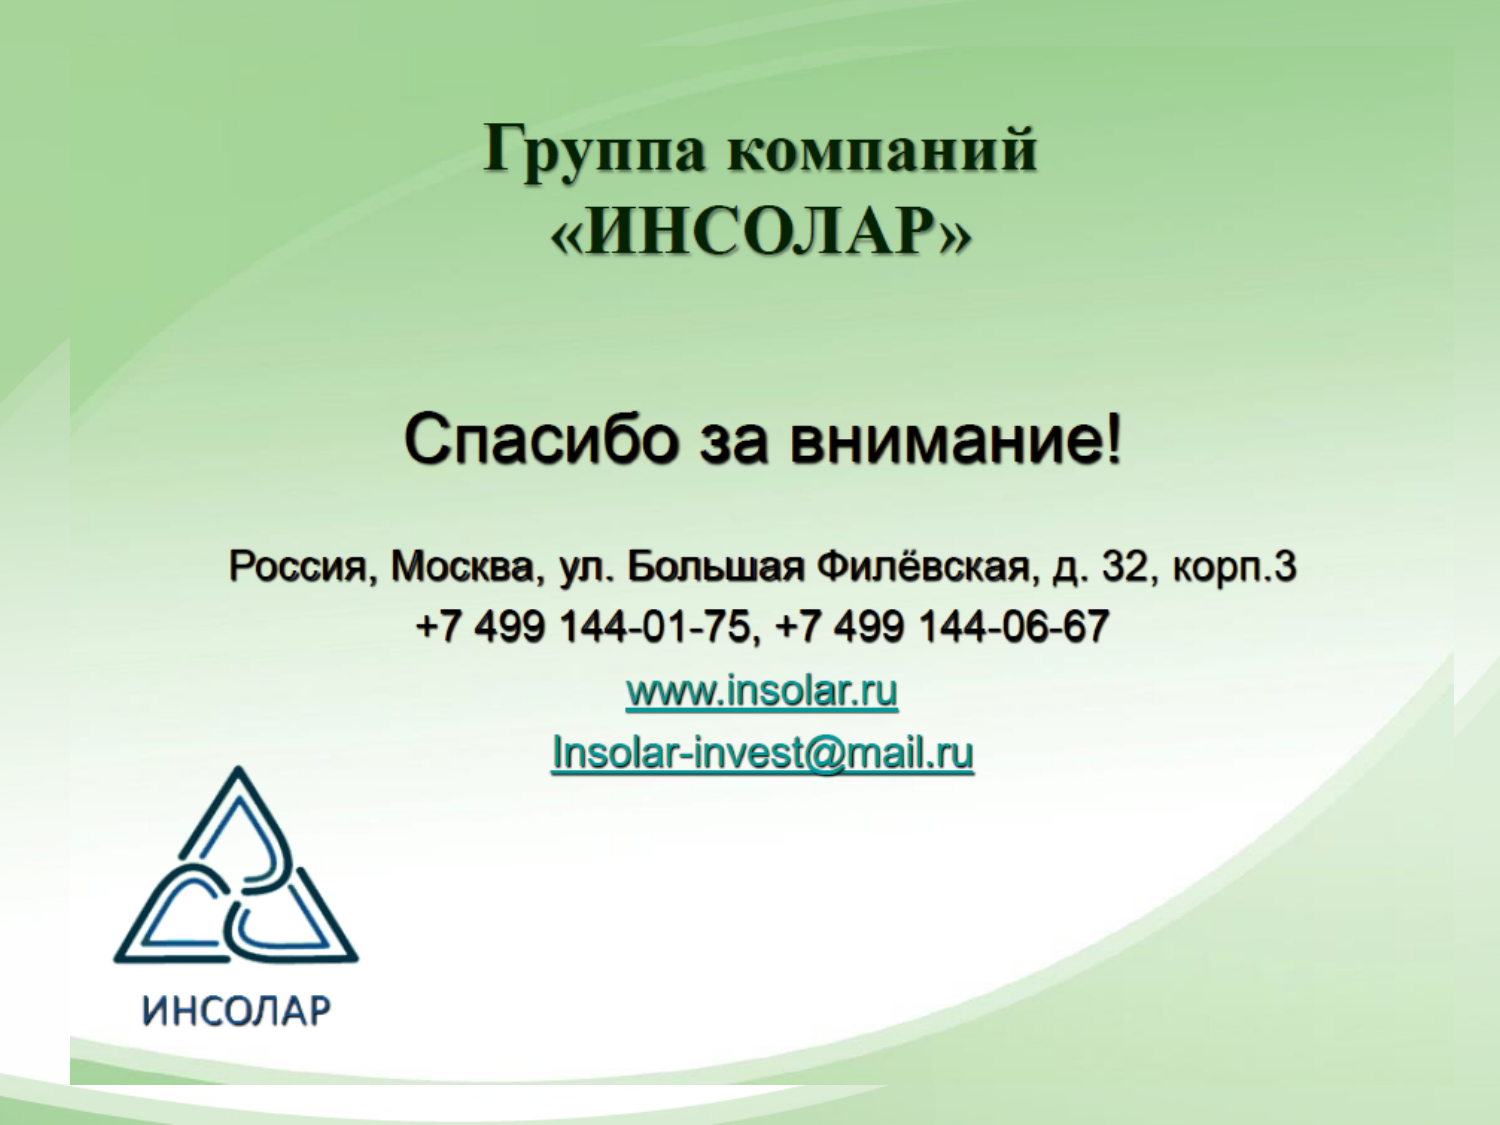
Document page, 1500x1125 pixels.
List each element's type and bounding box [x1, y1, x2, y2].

list [70, 46, 1454, 1085]
picture [0, 0, 1500, 1125]
